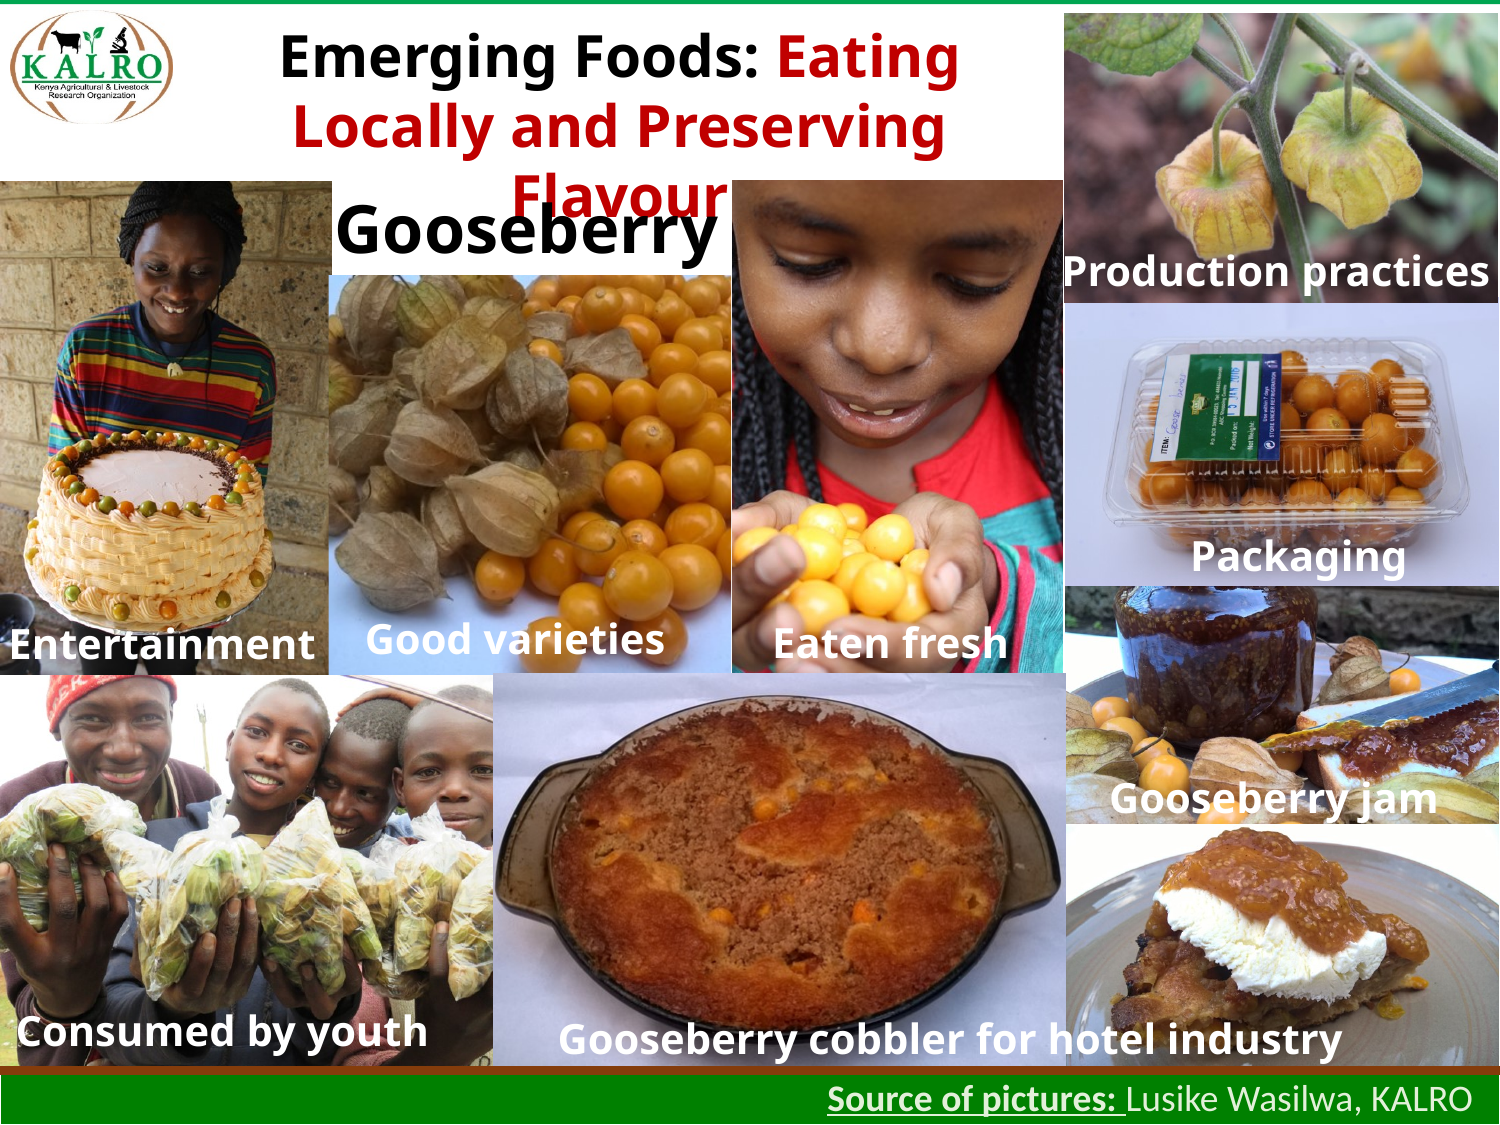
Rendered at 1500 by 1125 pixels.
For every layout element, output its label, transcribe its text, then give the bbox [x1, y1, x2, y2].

picture [0, 13, 1499, 1066]
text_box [0, 0, 1500, 124]
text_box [0, 1066, 1500, 1125]
text_box Gooseberry [319, 179, 733, 274]
